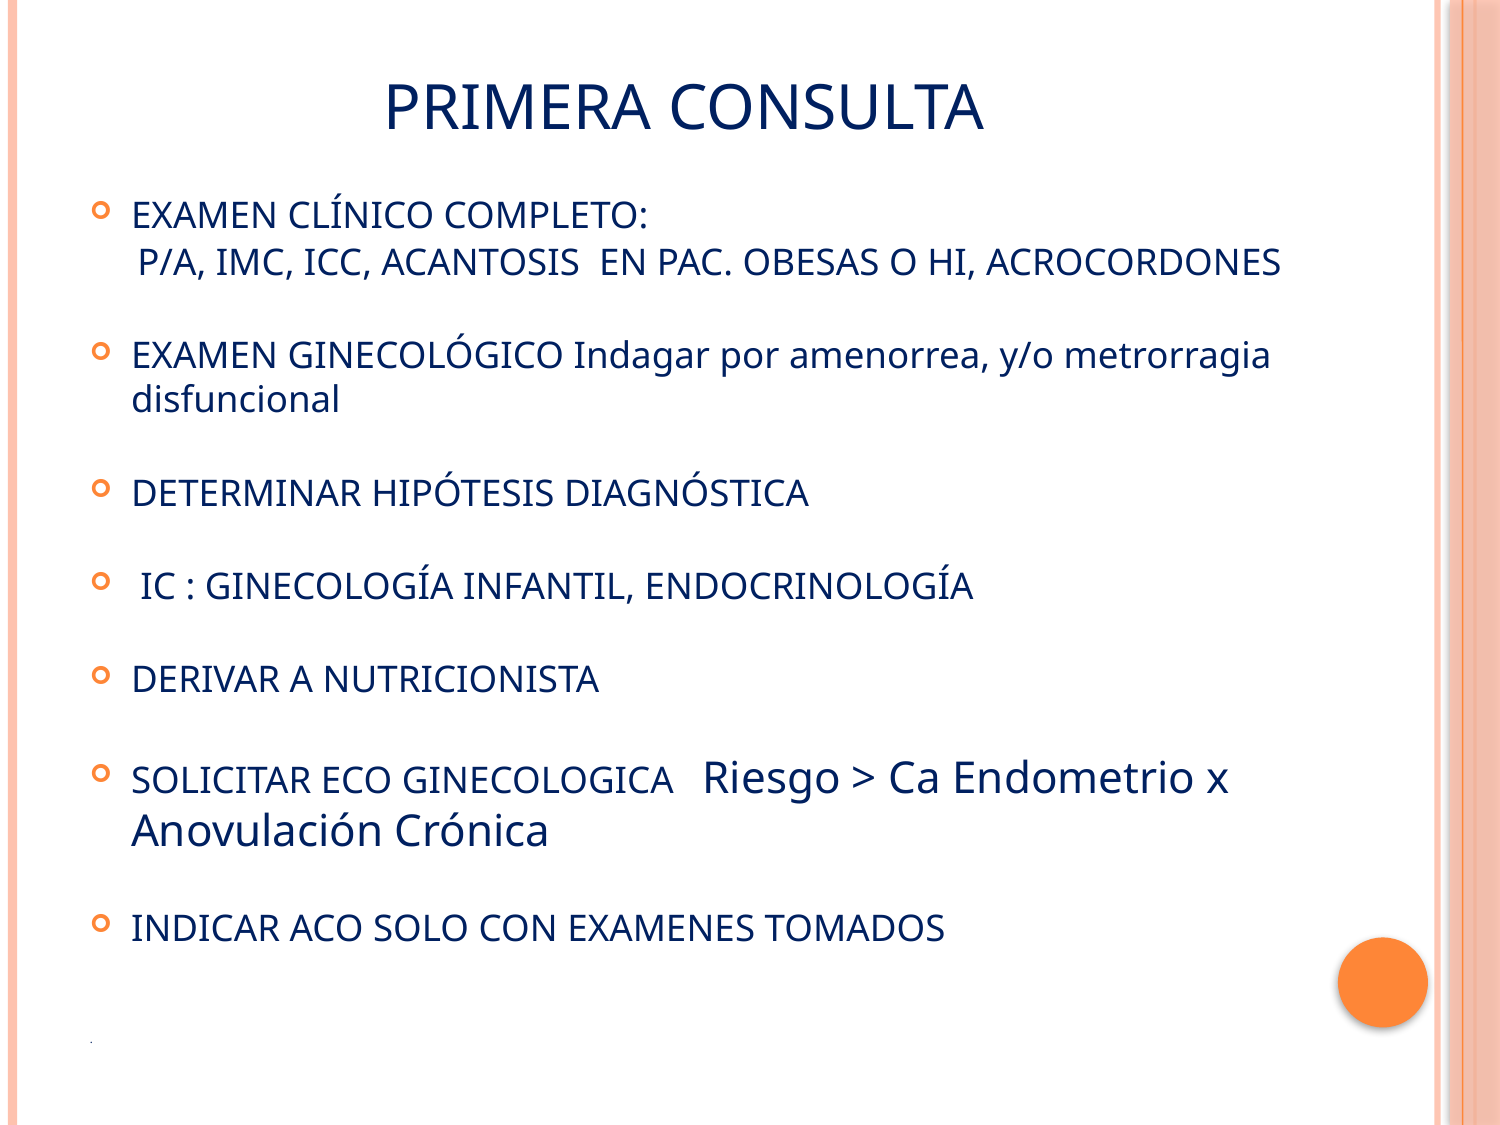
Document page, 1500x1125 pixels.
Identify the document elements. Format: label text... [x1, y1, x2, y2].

list EXAMEN CLÍNICO COMPLETO: P/A, IMC, ICC, ACANTOSIS EN PAC. OBESAS O HI, ACROCORDONES EXAMEN GINECOLÓGICO Indagar por amenorrea, y/o metrorragia disfuncional DETERMINAR HIPÓTESIS DIAGNÓSTICA IC : GINECOLOGÍA INFANTIL, ENDOCRINOLOGÍA DERIVAR A NUTRICIONISTA SOLICITAR ECO GINECOLOGICA Riesgo > Ca Endometrio x Anovulación Crónica INDICAR ACO SOLO CON EXAMENES TOMADOS . [75, 184, 1300, 1062]
title Primera Consulta [206, 45, 1300, 149]
